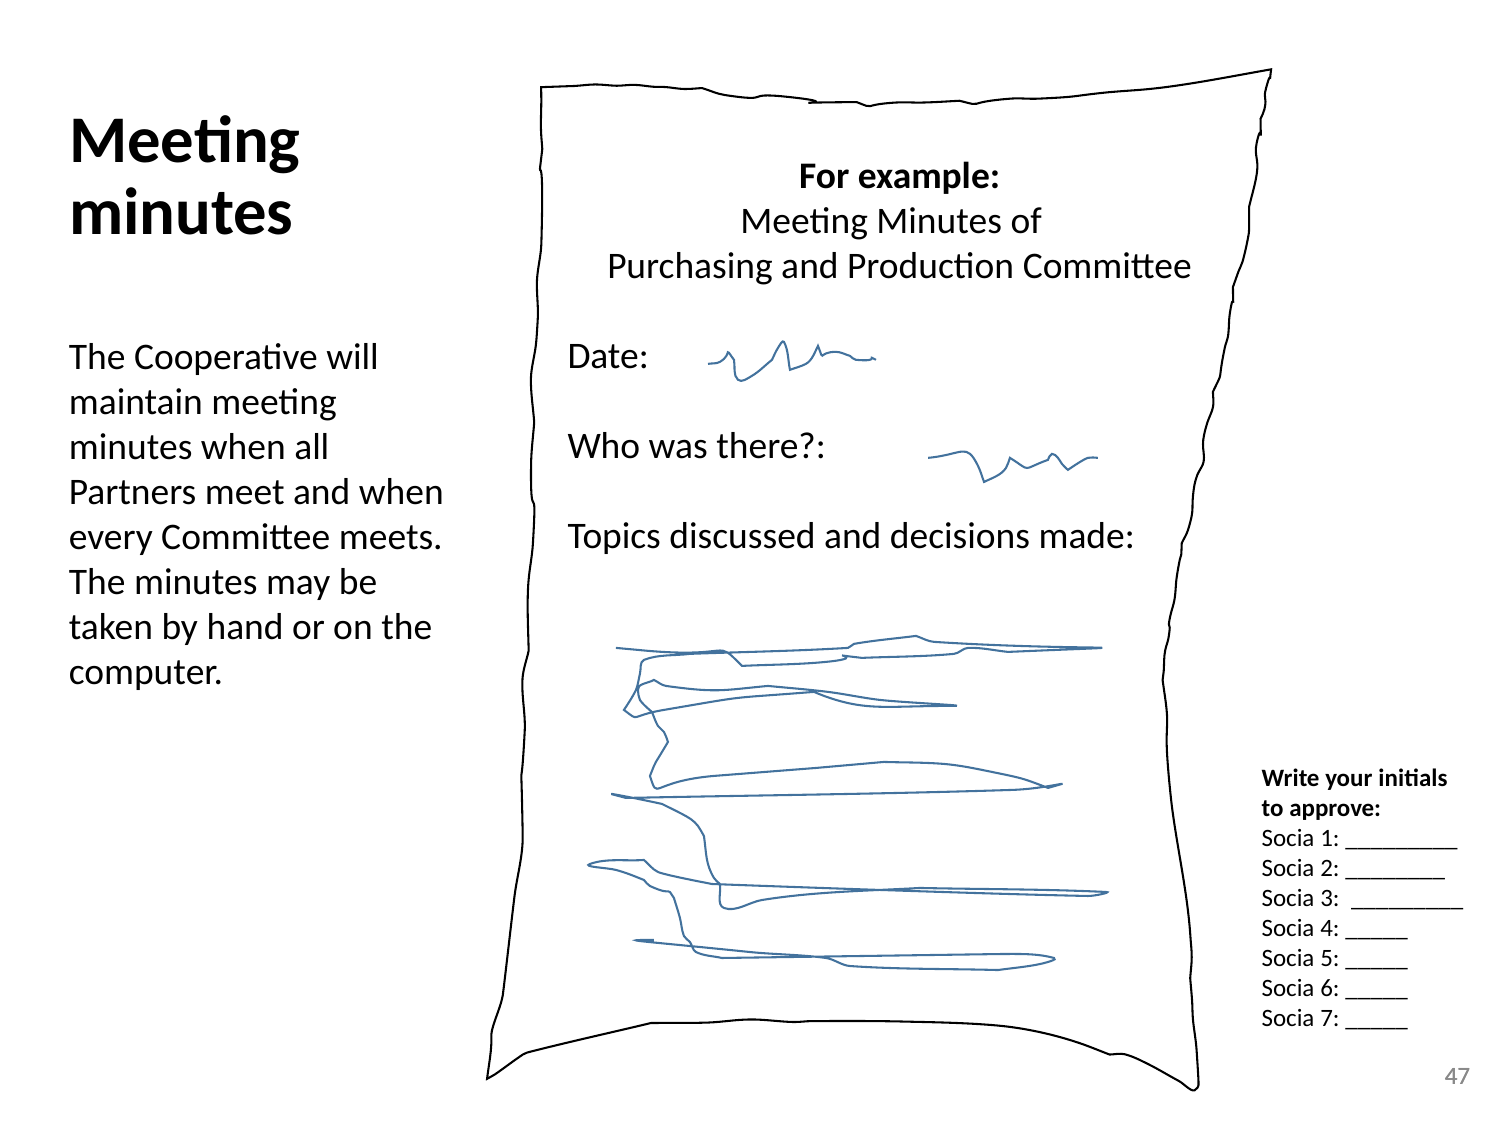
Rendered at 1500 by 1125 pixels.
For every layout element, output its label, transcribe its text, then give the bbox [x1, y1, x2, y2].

text_box The Cooperative will maintain meeting minutes when all Partners meet and when every Committee meets. The minutes may be taken by hand or on the computer. [54, 324, 476, 700]
text_box 47 [1147, 1044, 1486, 1105]
text_box For example: Meeting Minutes of Purchasing and Production Committee Date: Who was there?: Topics discussed and decisions made: [552, 143, 1247, 609]
text_box [707, 340, 877, 382]
text_box [485, 68, 1273, 1092]
text_box [928, 450, 1098, 484]
text_box Write your initials to approve: Socia 1: _________ Socia 2: ________ Socia 3: _________ Socia 4: _____ Socia 5: _____ Socia 6: _____ Socia 7: _____ [1246, 754, 1500, 1069]
title Meeting minutes [54, 68, 470, 286]
text_box [586, 634, 1110, 972]
